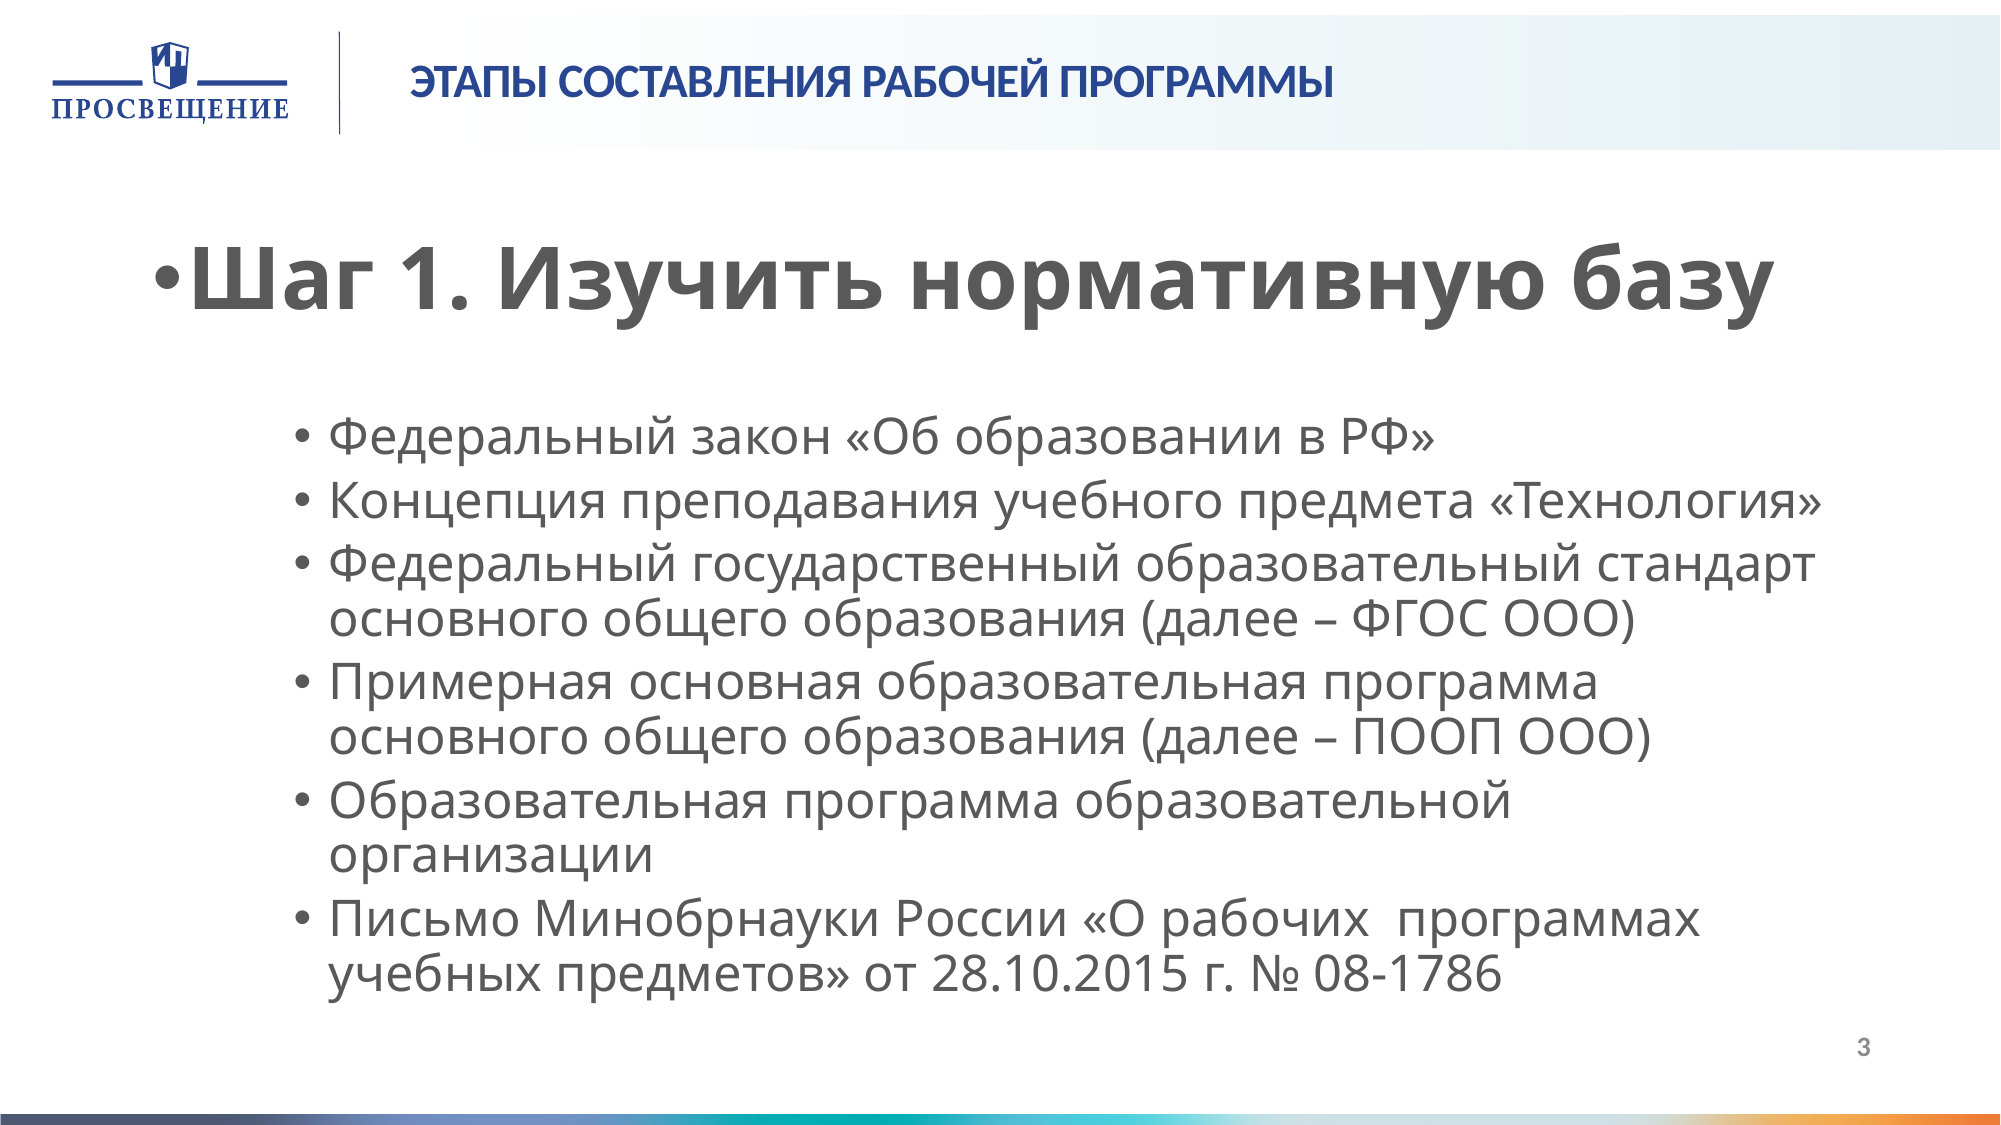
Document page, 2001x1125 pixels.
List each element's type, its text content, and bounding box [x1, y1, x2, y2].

title ЭТАПЫ СОСТАВЛЕНИЯ РАБОЧЕЙ ПРОГРАММЫ [394, 15, 1863, 148]
list Шаг 1. Изучить нормативную базу Федеральный закон «Об образовании в РФ» Концепция преподавания учебного предмета «Технология» Федеральный государственный образовательный стандарт основного общего образования (далее – ФГОС ООО) Примерная основная образовательная программа основного общего образования (далее – ПООП ООО) Образовательная программа образовательной организации Письмо Минобрнауки России «О рабочих программах учебных предметов» от 28.10.2015 г. № 08-1786 [137, 227, 1863, 1028]
picture [2, 1114, 2001, 1125]
